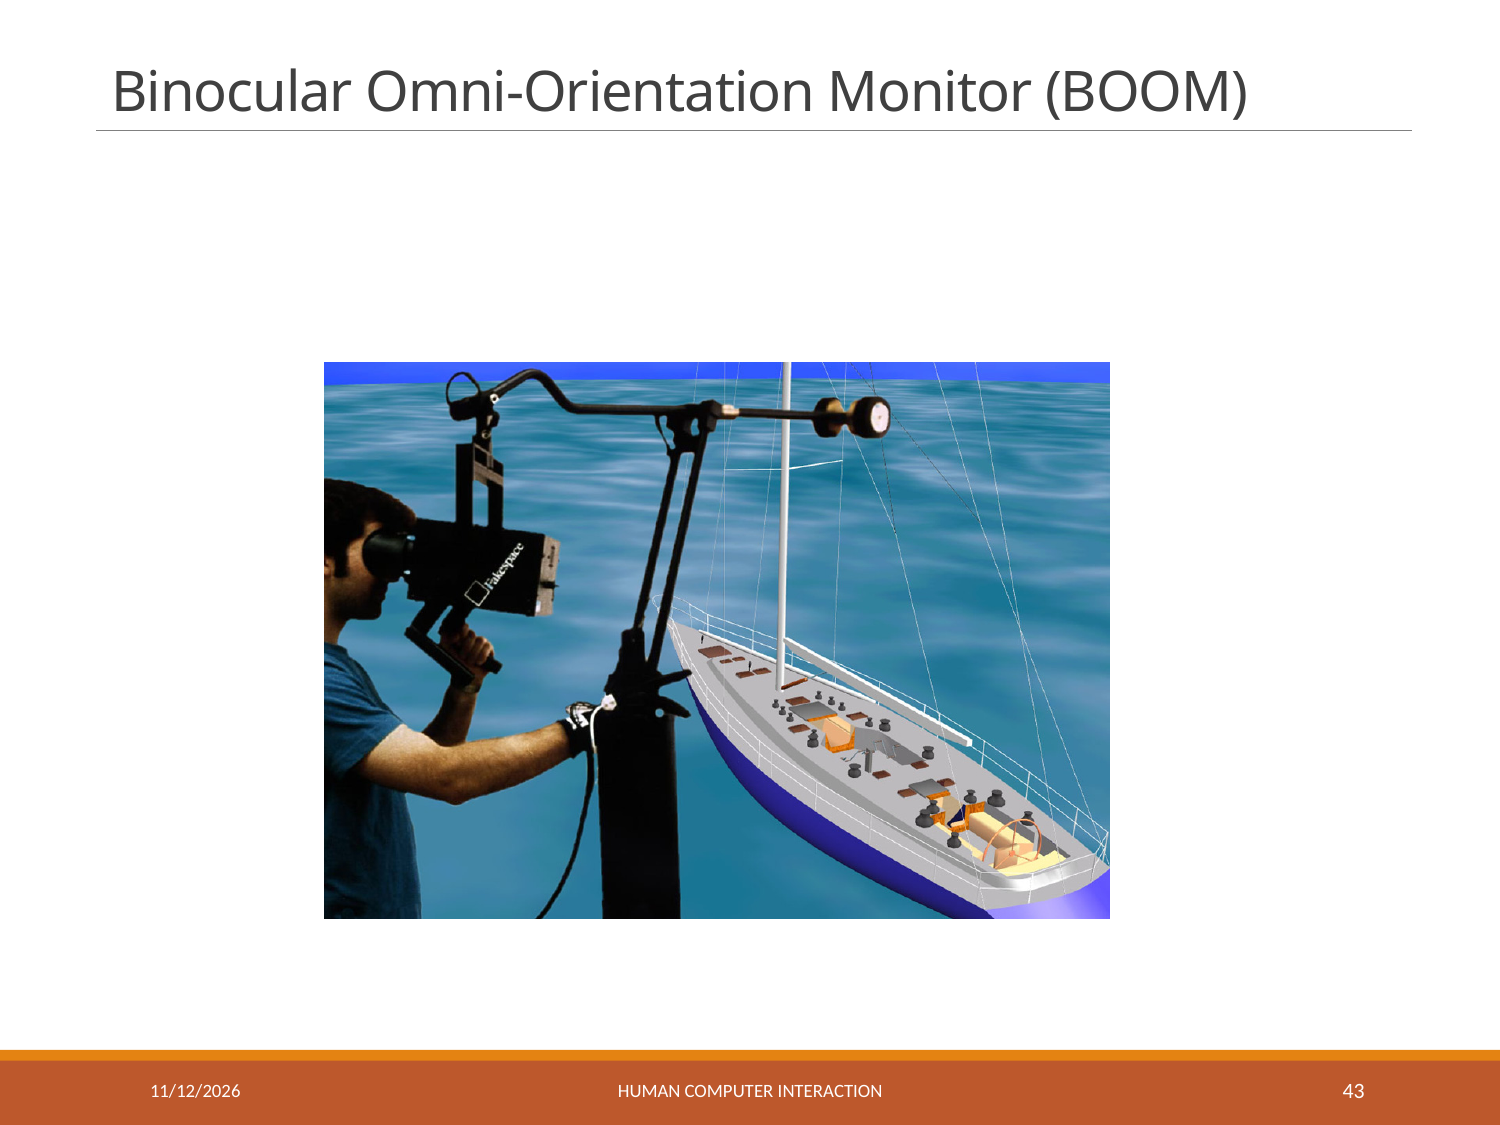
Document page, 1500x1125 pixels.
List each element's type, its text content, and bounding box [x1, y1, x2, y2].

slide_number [135, 1059, 440, 1120]
title Binocular Omni-Orientation Monitor (BOOM) [96, 19, 1413, 131]
footer Human Computer Interaction [453, 1059, 1047, 1120]
picture [324, 361, 1110, 920]
slide_number 43 [1218, 1059, 1380, 1120]
